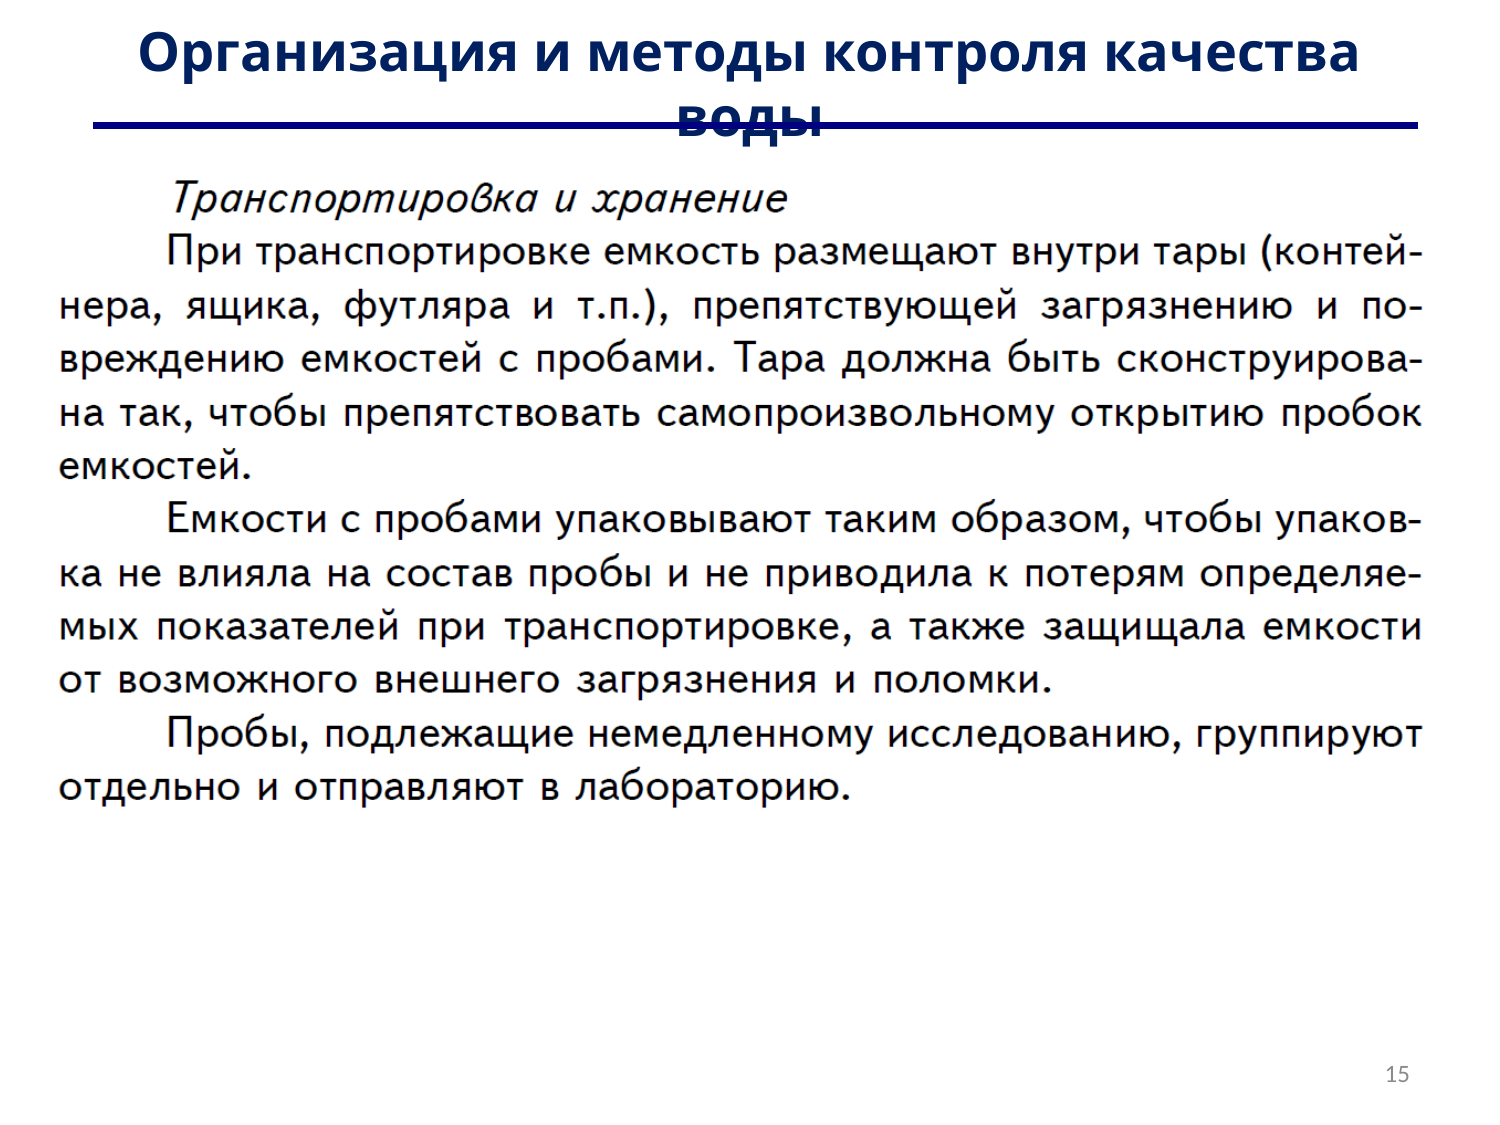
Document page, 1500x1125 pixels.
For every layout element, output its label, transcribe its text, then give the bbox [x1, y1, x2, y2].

title Организация и методы контроля качества воды [75, 0, 1425, 175]
picture [45, 176, 1436, 812]
slide_number 15 [1074, 1042, 1425, 1103]
